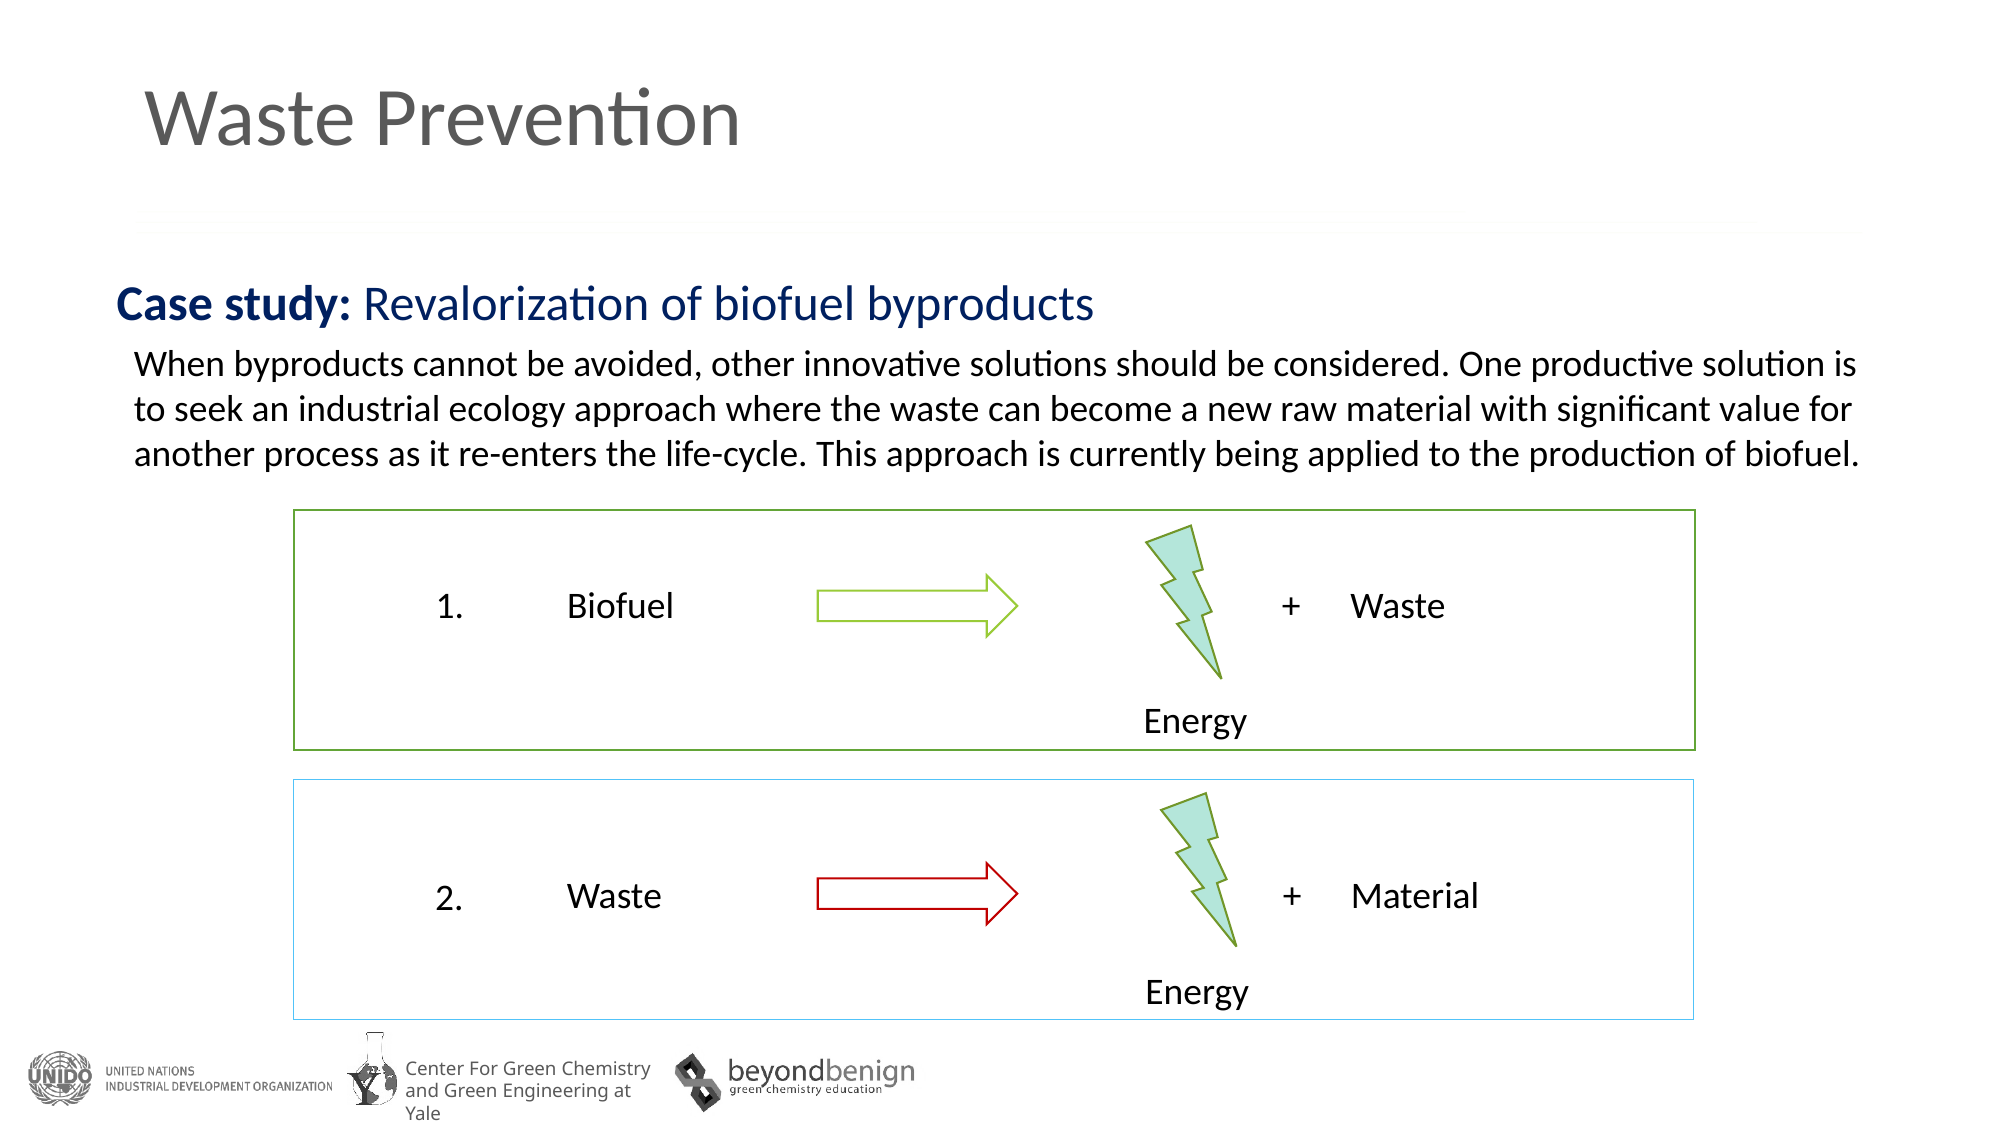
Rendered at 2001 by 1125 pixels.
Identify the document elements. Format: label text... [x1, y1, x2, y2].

title Waste Prevention [129, 49, 805, 188]
text_box [293, 509, 1696, 751]
text_box Case study: Revalorization of biofuel byproducts [101, 262, 1110, 338]
text_box When byproducts cannot be avoided, other innovative solutions should be considered. One productive solution is to seek an industrial ecology approach where the waste can become a new raw material with significant value for another process as it re-enters the life-cycle. This approach is currently being applied to the production of biofuel. [118, 331, 1881, 481]
text_box [293, 779, 1694, 1020]
